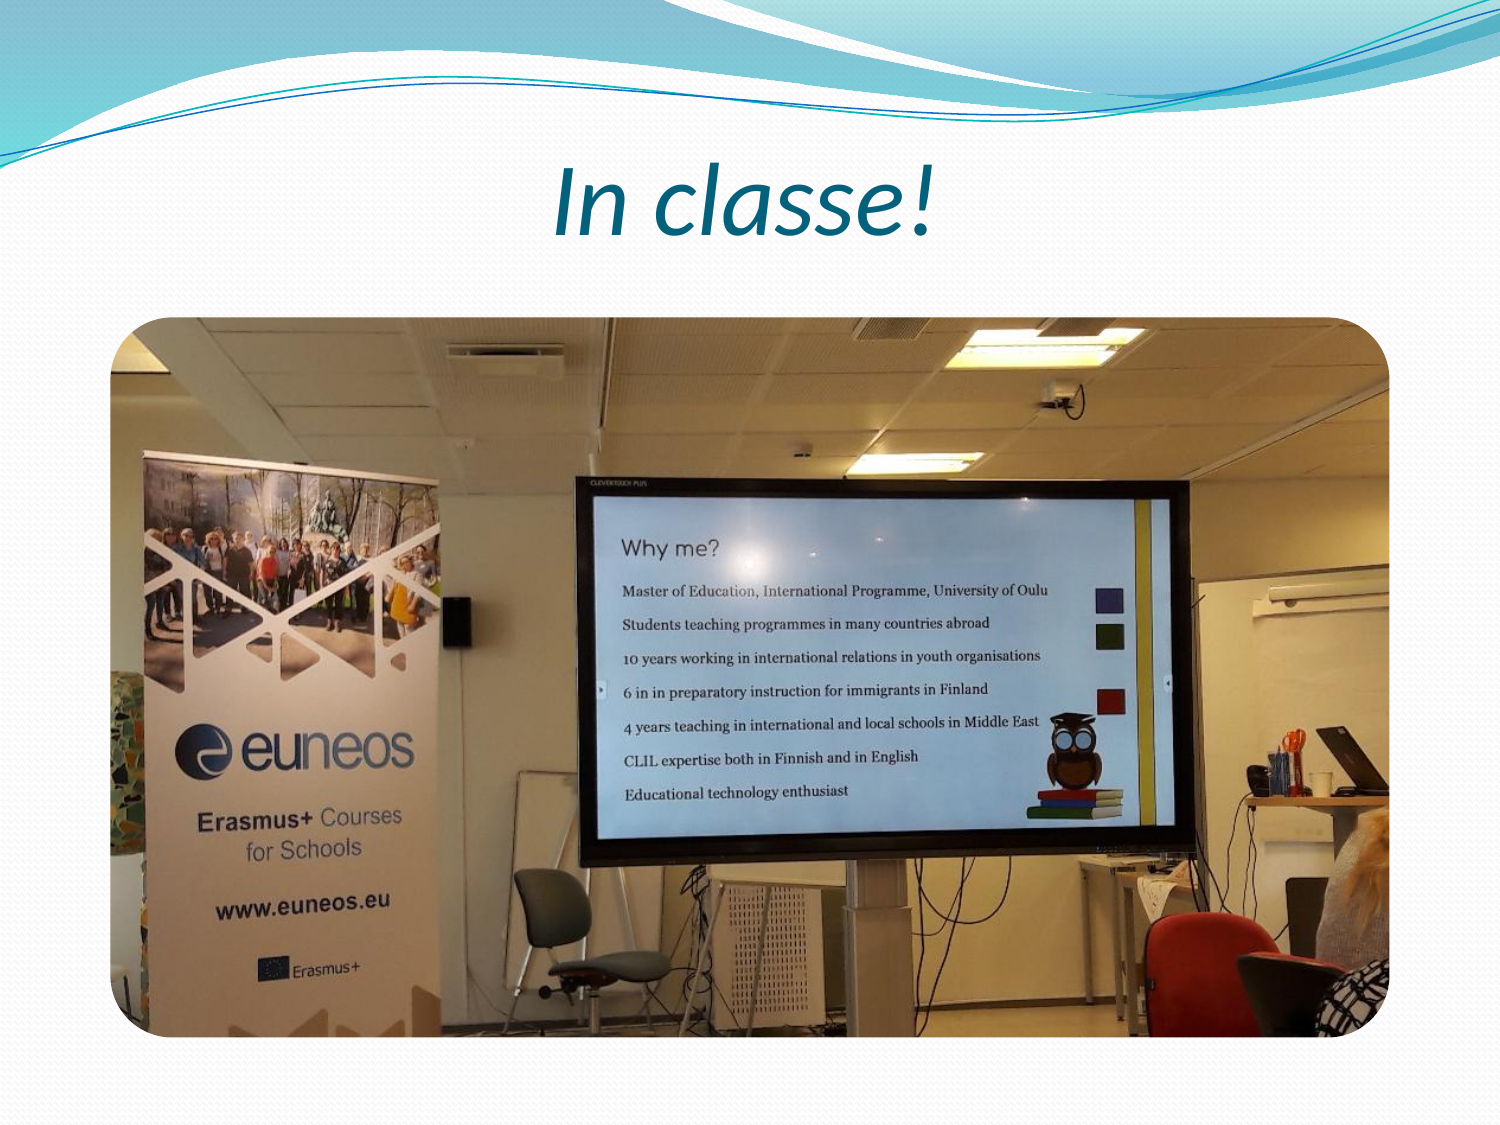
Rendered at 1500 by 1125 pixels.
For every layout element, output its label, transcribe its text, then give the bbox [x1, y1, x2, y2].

title In classe! [70, 105, 1421, 257]
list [110, 317, 1390, 1038]
